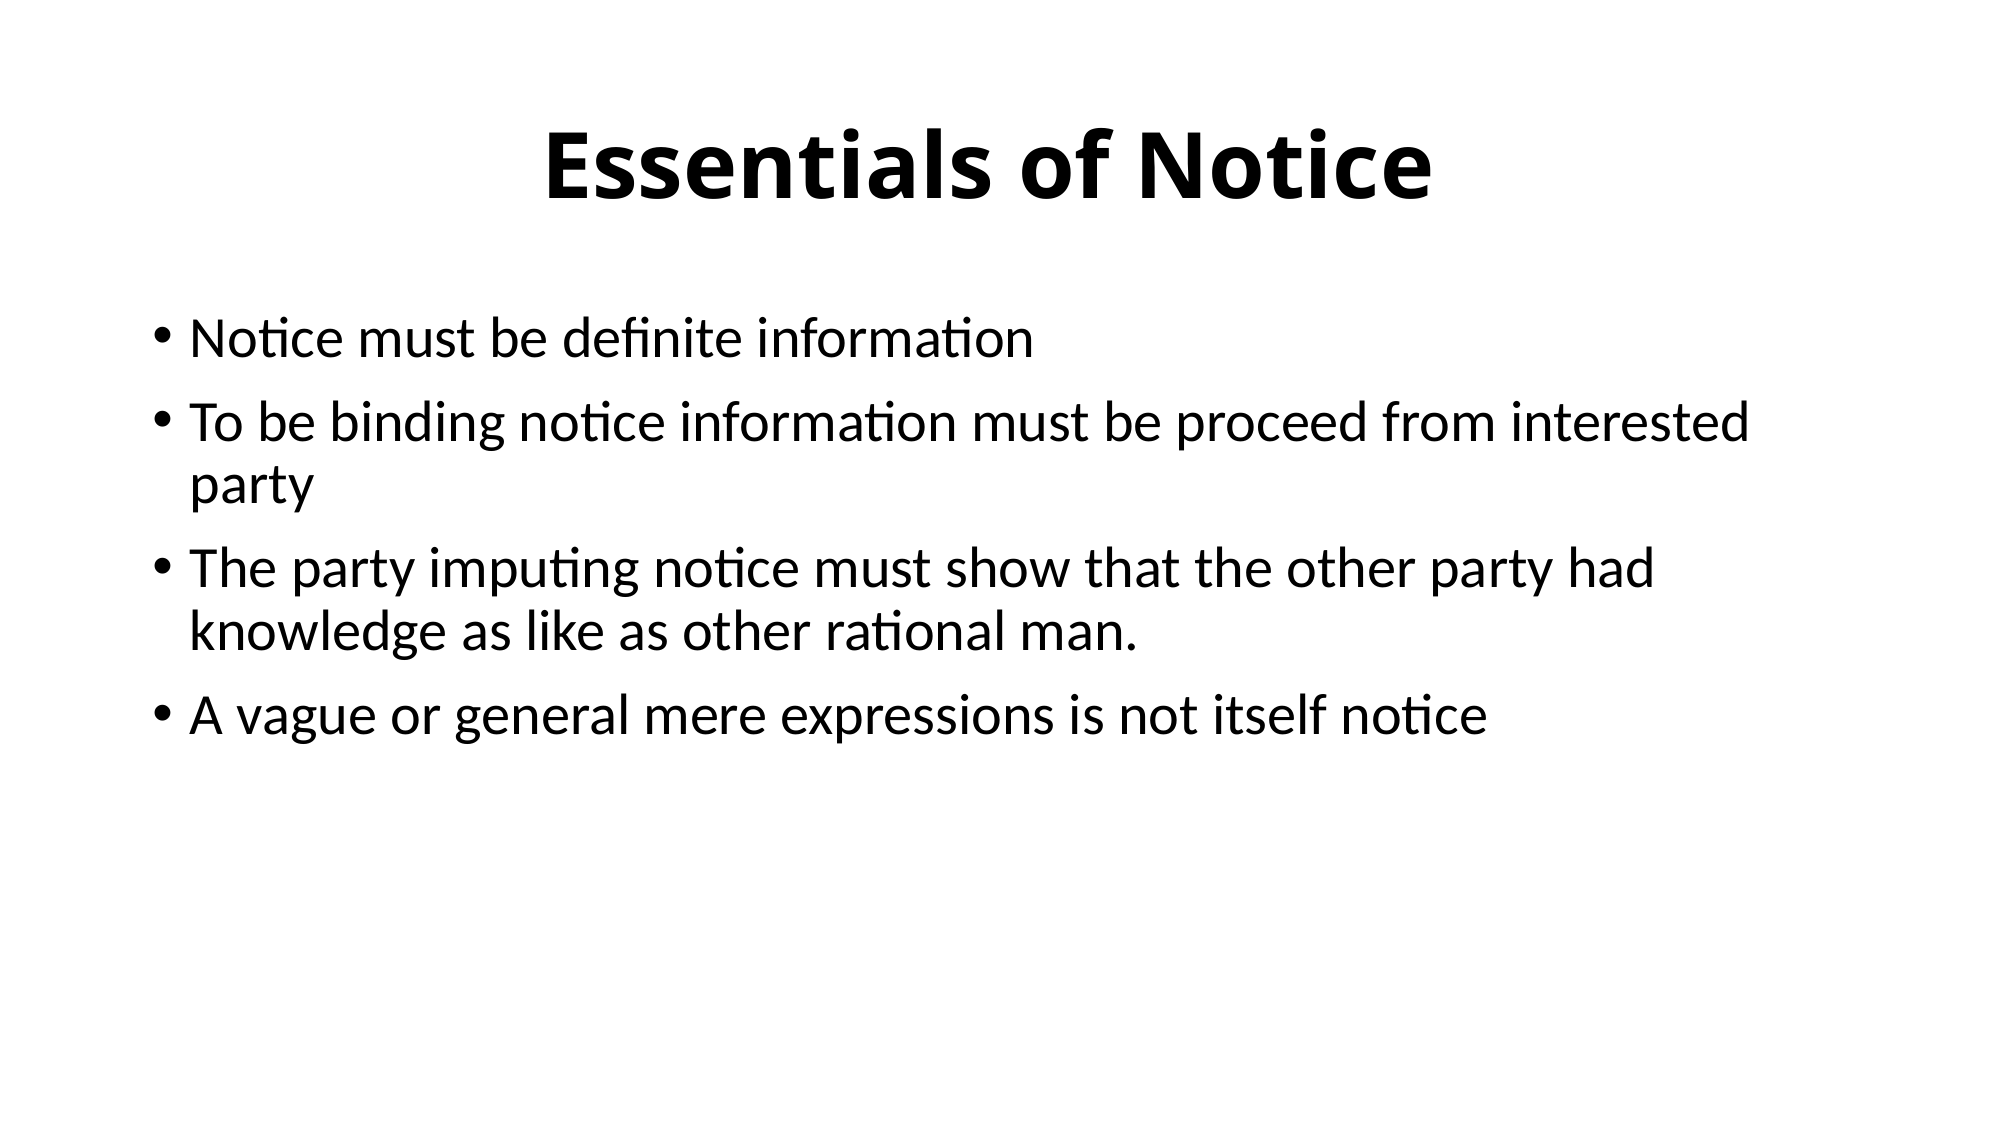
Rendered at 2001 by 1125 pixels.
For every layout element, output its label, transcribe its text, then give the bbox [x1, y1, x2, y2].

list Notice must be definite information To be binding notice information must be proceed from interested party The party imputing notice must show that the other party had knowledge as like as other rational man. A vague or general mere expressions is not itself notice [137, 299, 1863, 1014]
title Essentials of Notice [137, 59, 1863, 278]
